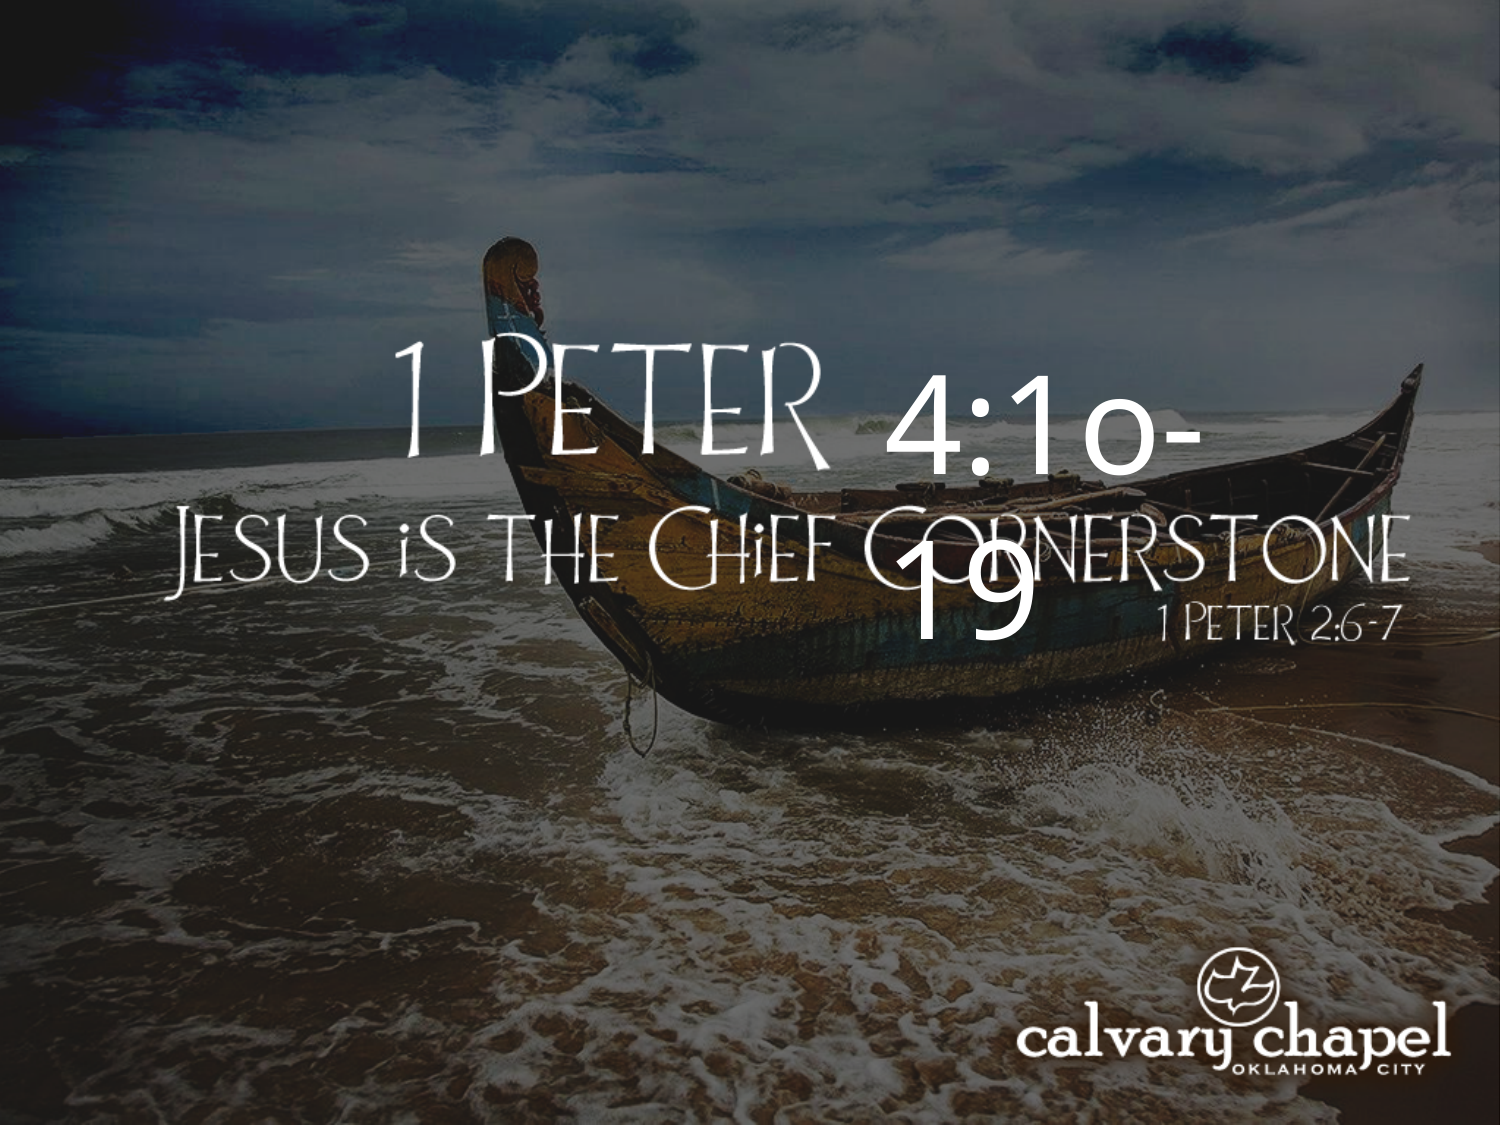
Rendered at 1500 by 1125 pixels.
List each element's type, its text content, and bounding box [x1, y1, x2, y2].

picture [0, 0, 1500, 1125]
text_box 4:1o-19 [869, 330, 1311, 675]
text_box [674, 487, 825, 638]
